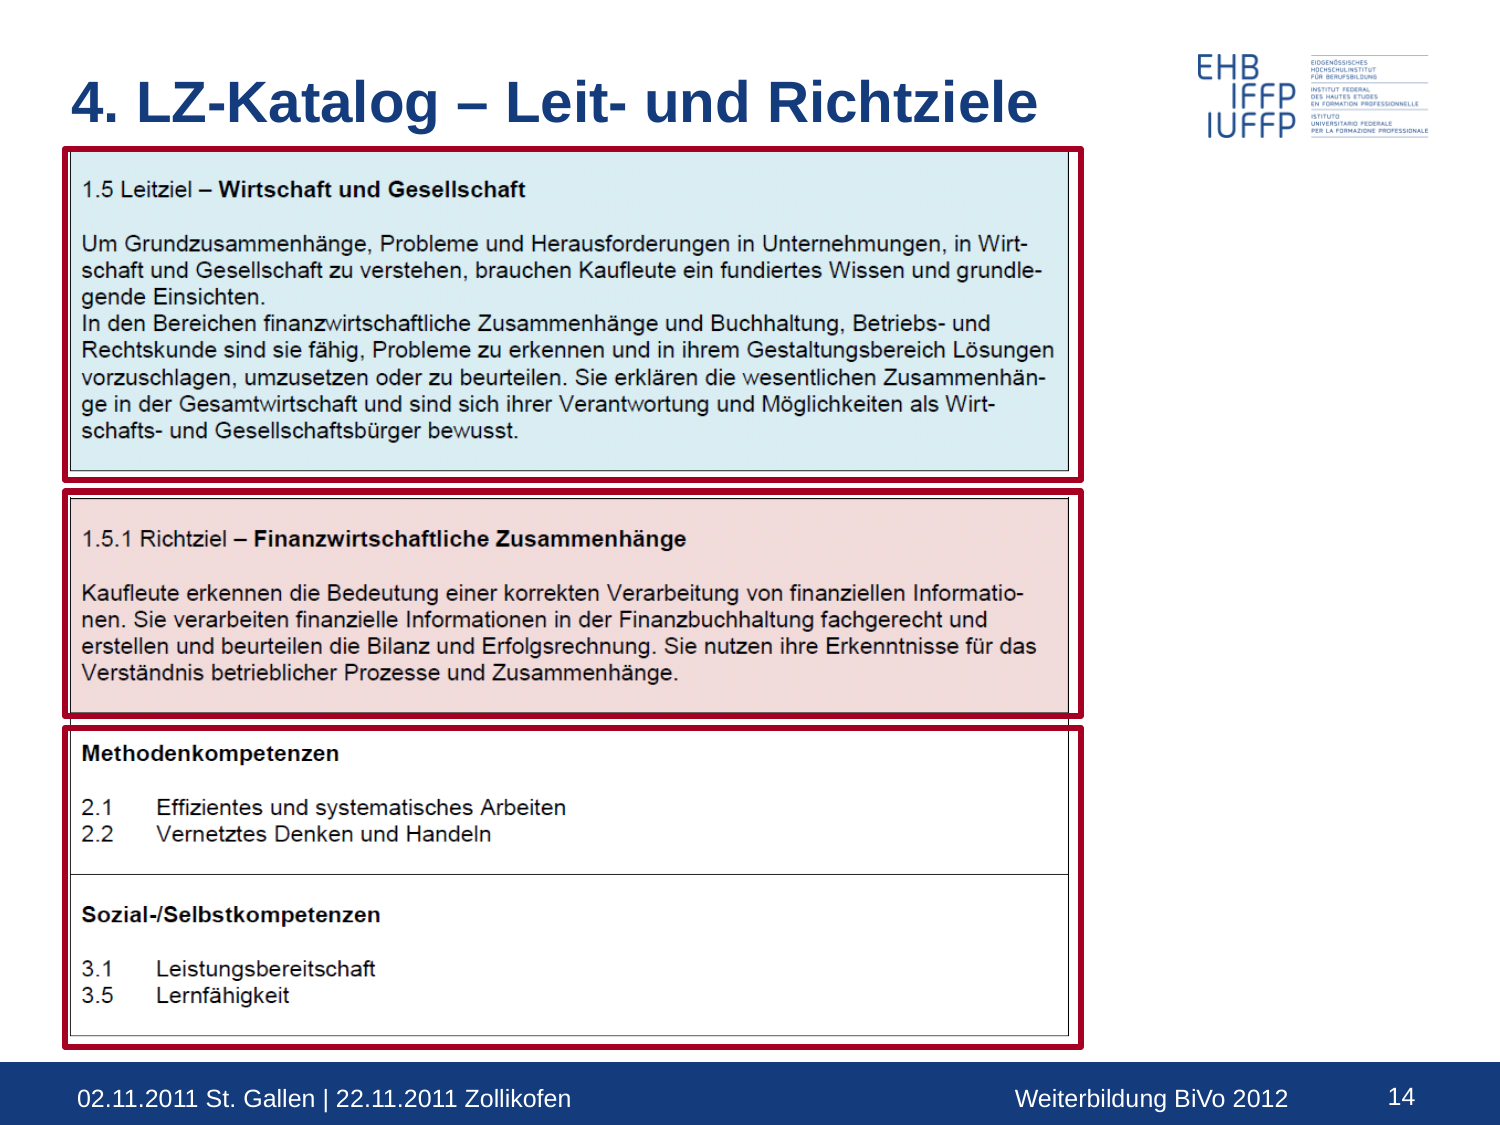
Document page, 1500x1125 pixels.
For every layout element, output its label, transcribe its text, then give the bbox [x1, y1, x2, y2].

picture [29, 131, 1152, 1074]
picture [1198, 54, 1429, 138]
title 4. LZ-Katalog – Leit- und Richtziele [56, 56, 1152, 131]
